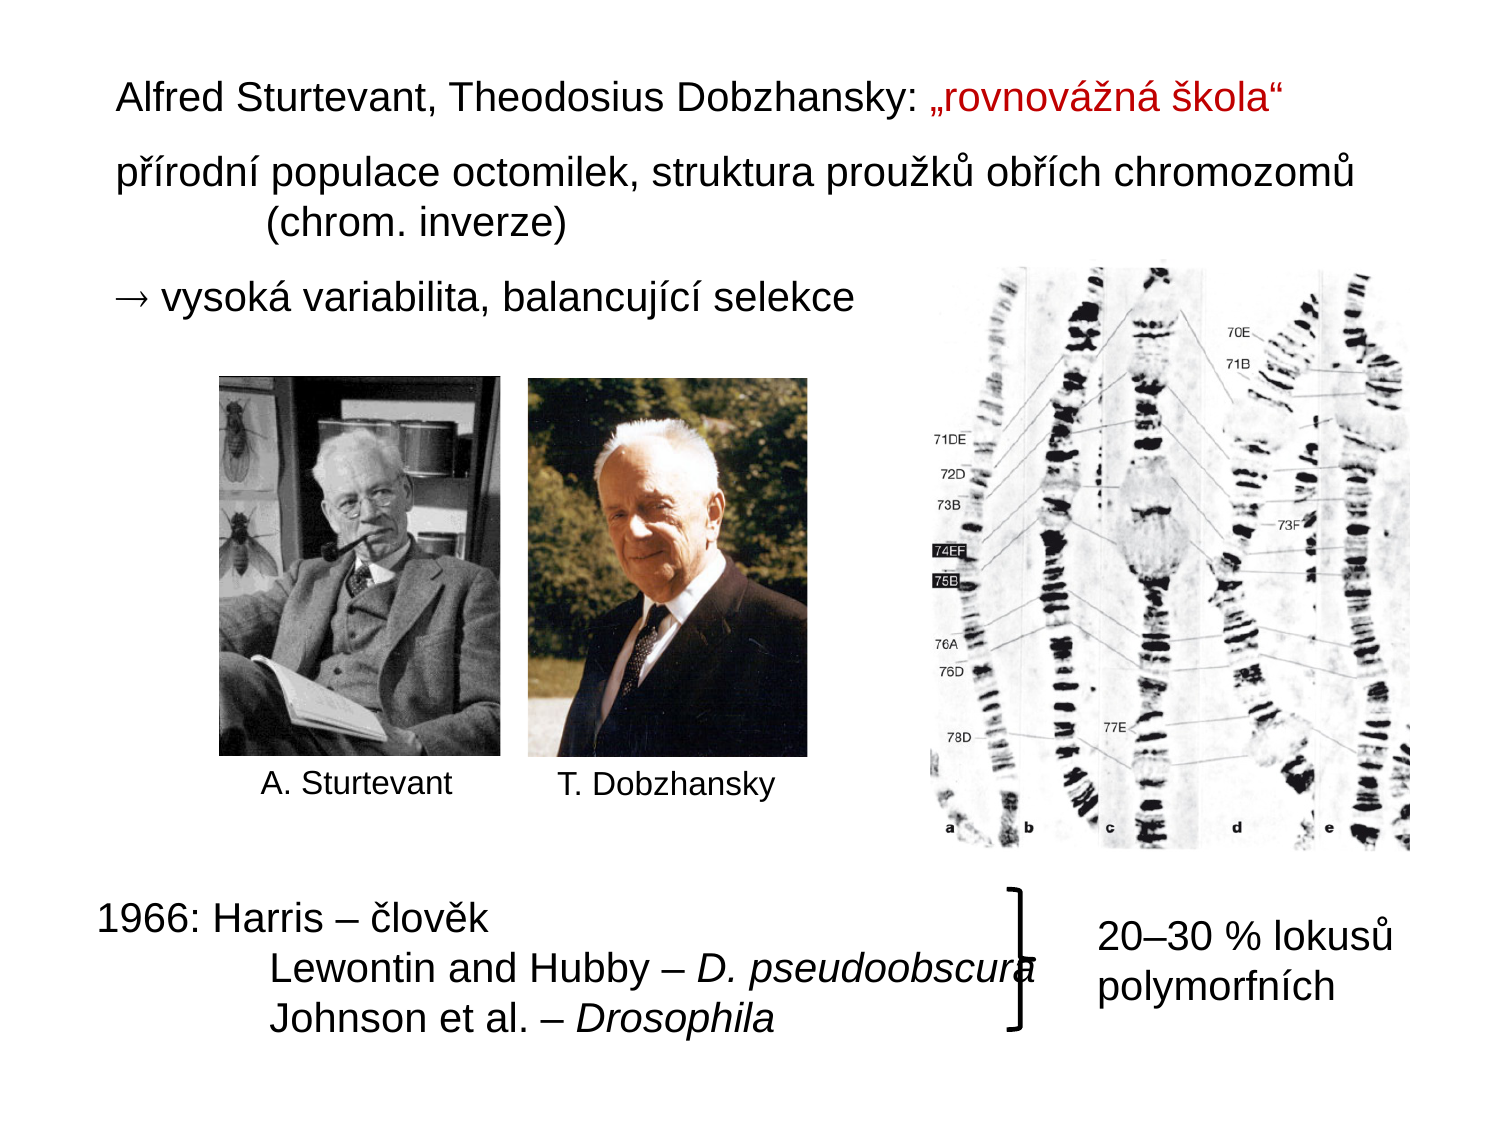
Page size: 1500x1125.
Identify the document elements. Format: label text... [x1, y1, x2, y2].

picture [527, 378, 808, 757]
text_box A. Sturtevant [245, 764, 469, 809]
text_box Alfred Sturtevant, Theodosius Dobzhansky: „rovnovážná škola“ přírodní populace octomilek, struktura proužků obřích chromozomů (chrom. inverze)  vysoká variabilita, balancující selekce [100, 62, 1372, 328]
picture [218, 376, 501, 756]
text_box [1006, 888, 1411, 1030]
text_box 1966: Harris – člověk Lewontin and Hubby – D. pseudoobscura Johnson et al. – Drosophila [81, 883, 1051, 1049]
text_box T. Dobzhansky [542, 766, 791, 810]
picture [930, 258, 1410, 852]
